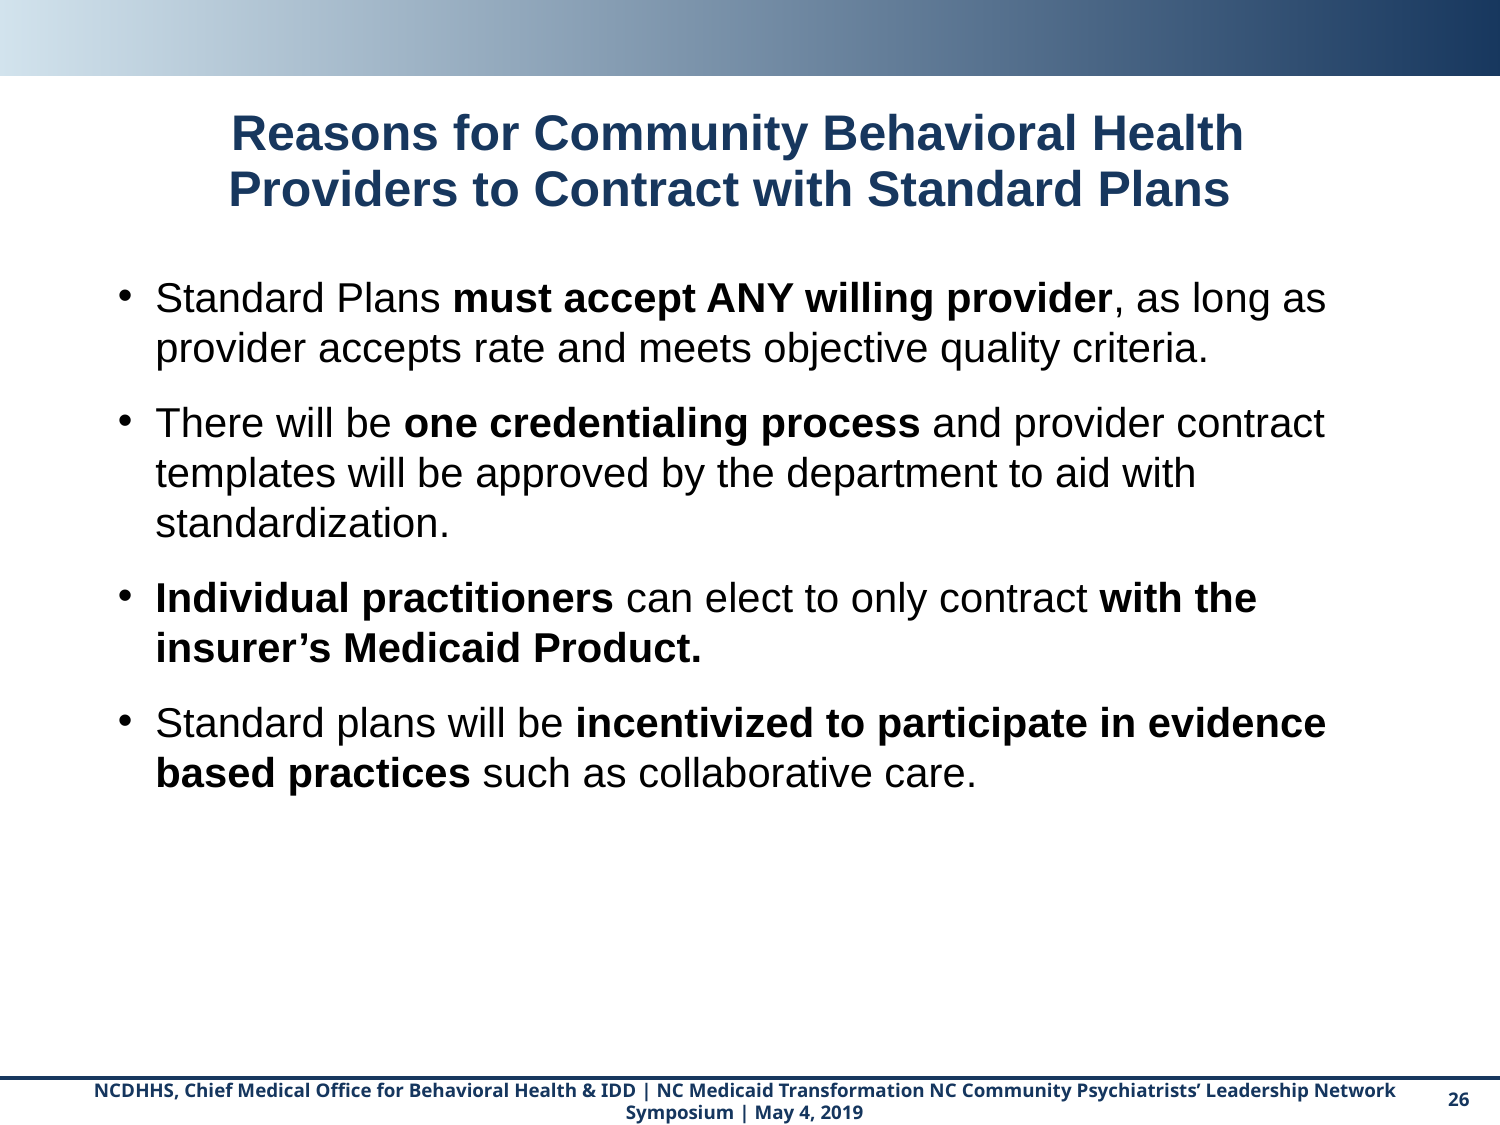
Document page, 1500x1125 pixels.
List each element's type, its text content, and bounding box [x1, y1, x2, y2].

title Reasons for Community Behavioral Health Providers to Contract with Standard Plans [86, 92, 1374, 183]
list Standard Plans must accept ANY willing provider, as long as provider accepts rate and meets objective quality criteria. There will be one credentialing process and provider contract templates will be approved by the department to aid with standardization. Individual practitioners can elect to only contract with the insurer’s Medicaid Product. Standard plans will be incentivized to participate in evidence based practices such as collaborative care. [103, 263, 1398, 1050]
